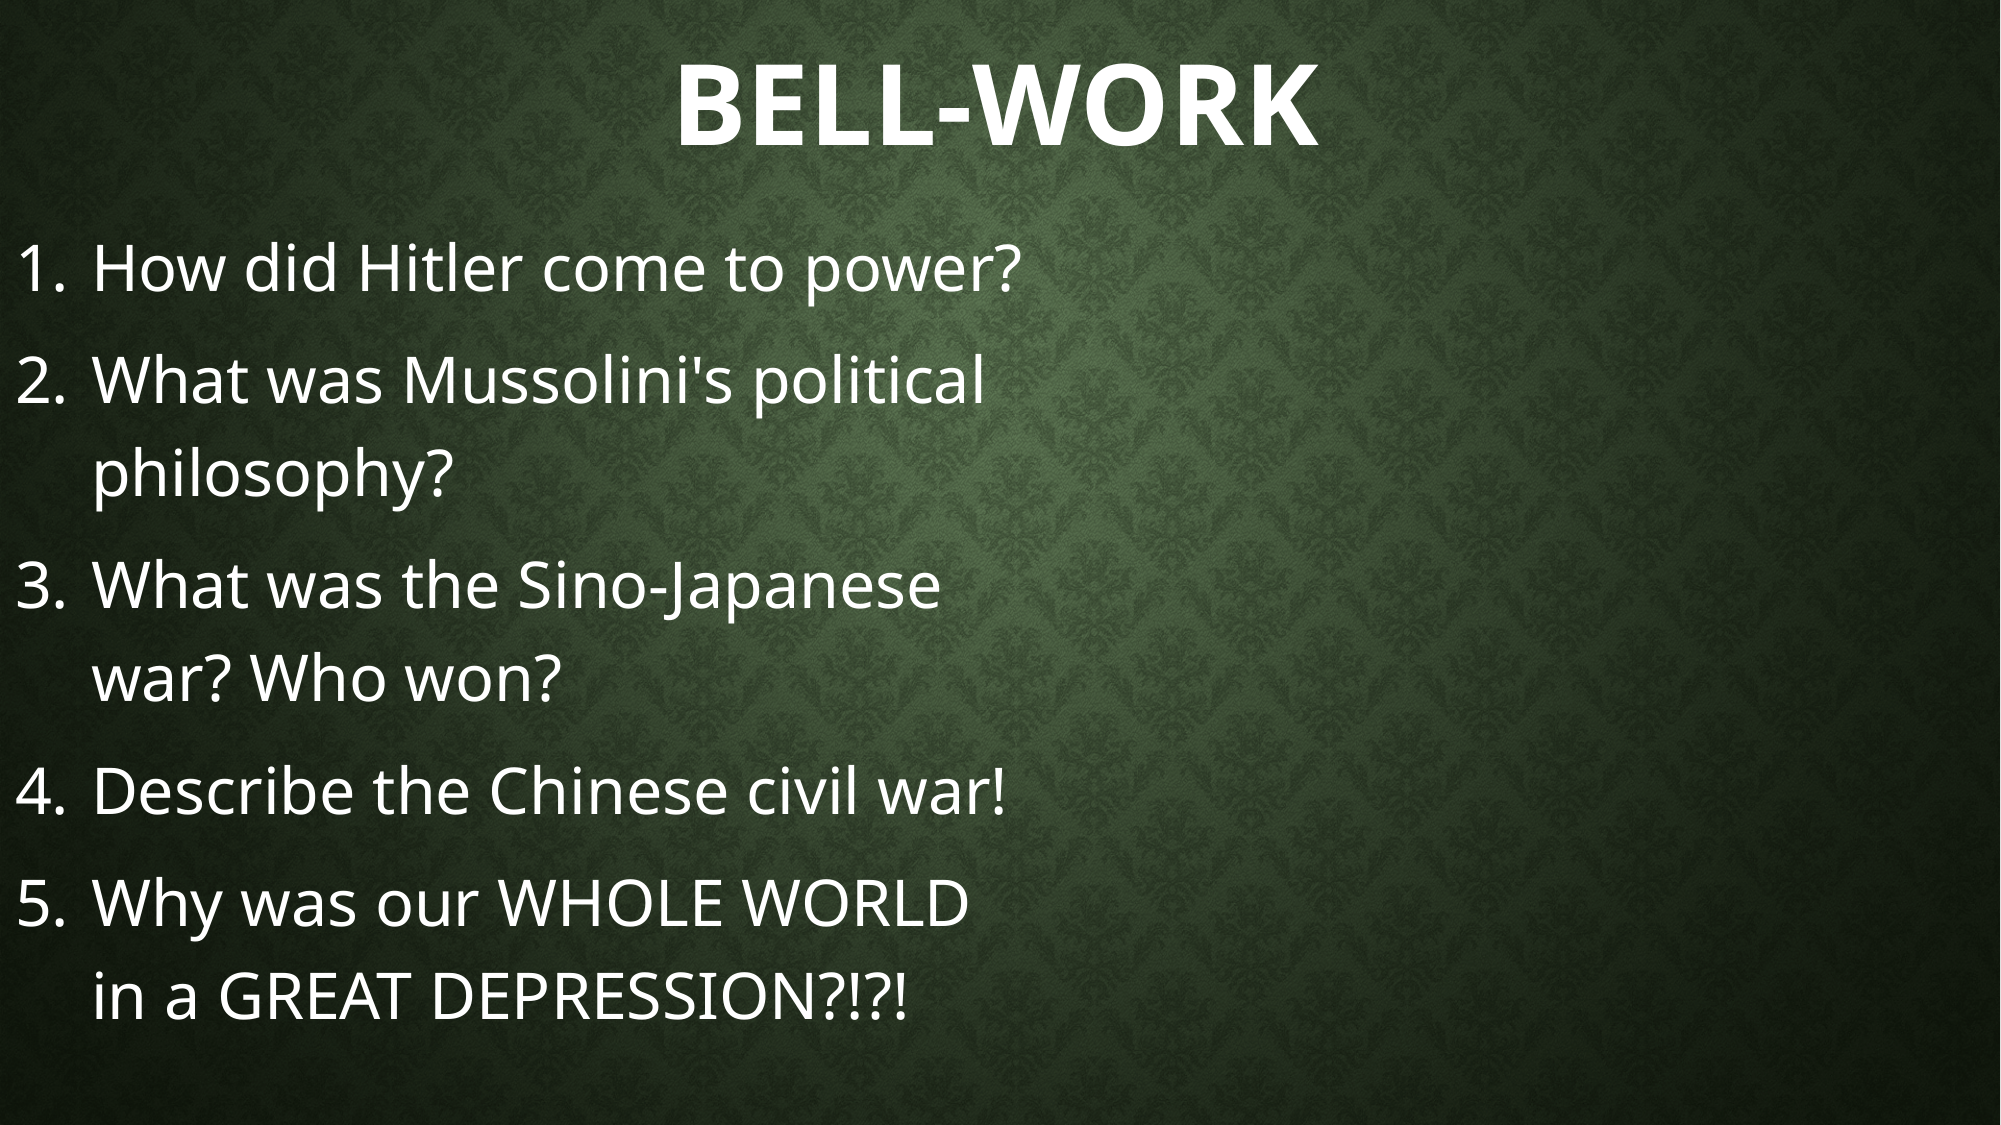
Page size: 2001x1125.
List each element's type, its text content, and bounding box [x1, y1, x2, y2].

title Bell-Work [146, 0, 1845, 218]
list How did Hitler come to power? What was Mussolini's political philosophy? What was the Sino-Japanese war? Who won? Describe the Chinese civil war! Why was our WHOLE WORLD in a GREAT DEPRESSION?!?! [0, 203, 1058, 1125]
